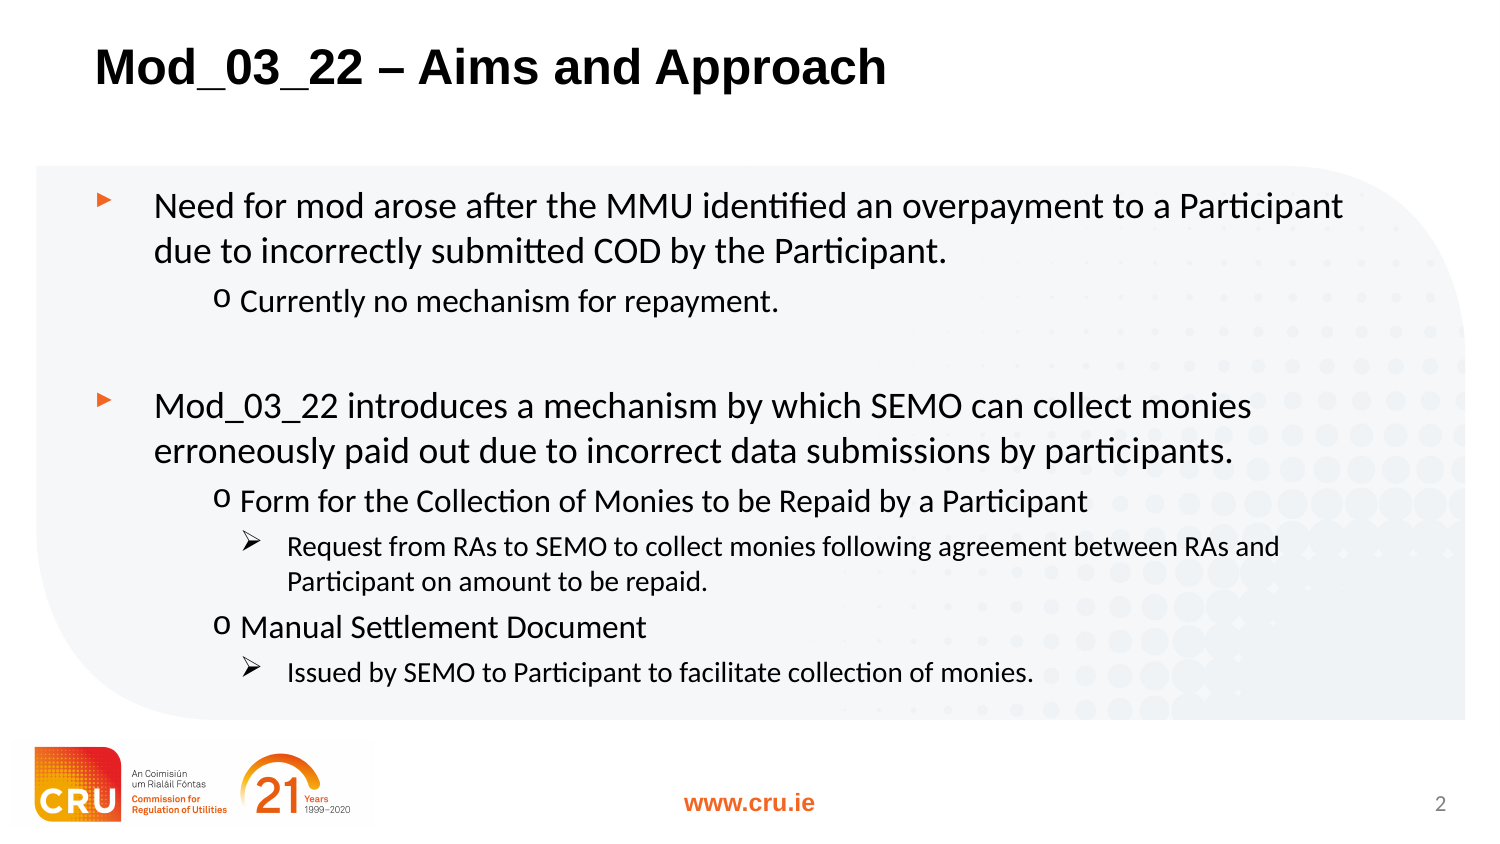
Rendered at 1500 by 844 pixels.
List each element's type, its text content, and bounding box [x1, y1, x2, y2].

slide_number 1 [1266, 780, 1462, 808]
picture [11, 740, 374, 827]
list Need for mod arose after the MMU identified an overpayment to a Participant due to incorrectly submitted COD by the Participant. Currently no mechanism for repayment. Mod_03_22 introduces a mechanism by which SEMO can collect monies erroneously paid out due to incorrect data submissions by participants. Form for the Collection of Monies to be Repaid by a Participant Request from RAs to SEMO to collect monies following agreement between RAs and Participant on amount to be repaid. Manual Settlement Document Issued by SEMO to Participant to facilitate collection of monies. [79, 173, 1368, 691]
picture [1, 0, 1500, 736]
title Mod_03_22 – Aims and Approach [79, 33, 1420, 107]
